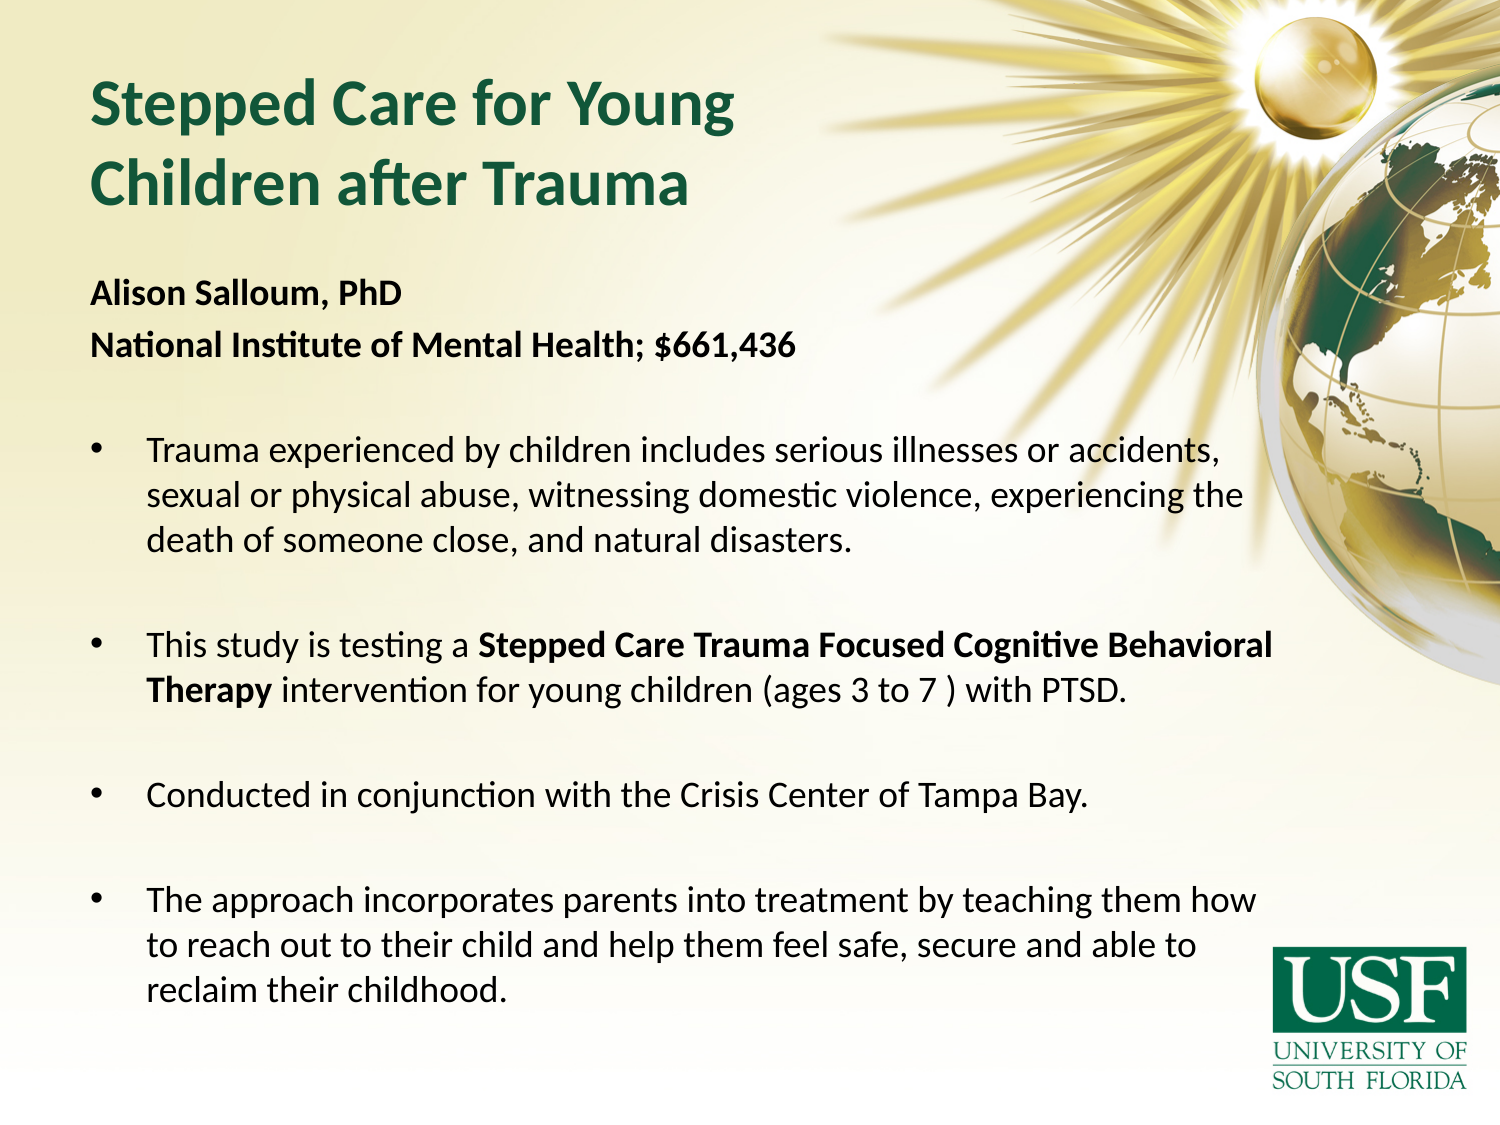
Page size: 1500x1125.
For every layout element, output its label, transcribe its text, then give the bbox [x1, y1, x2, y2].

title Stepped Care for Young Children after Trauma [75, 45, 1425, 233]
list Alison Salloum, PhD National Institute of Mental Health; $661,436 Trauma experienced by children includes serious illnesses or accidents, sexual or physical abuse, witnessing domestic violence, experiencing the death of someone close, and natural disasters. This study is testing a Stepped Care Trauma Focused Cognitive Behavioral Therapy intervention for young children (ages 3 to 7 ) with PTSD. Conducted in conjunction with the Crisis Center of Tampa Bay. The approach incorporates parents into treatment by teaching them how to reach out to their child and help them feel safe, secure and able to reclaim their childhood. [75, 260, 1303, 1060]
picture [0, 0, 1500, 1125]
